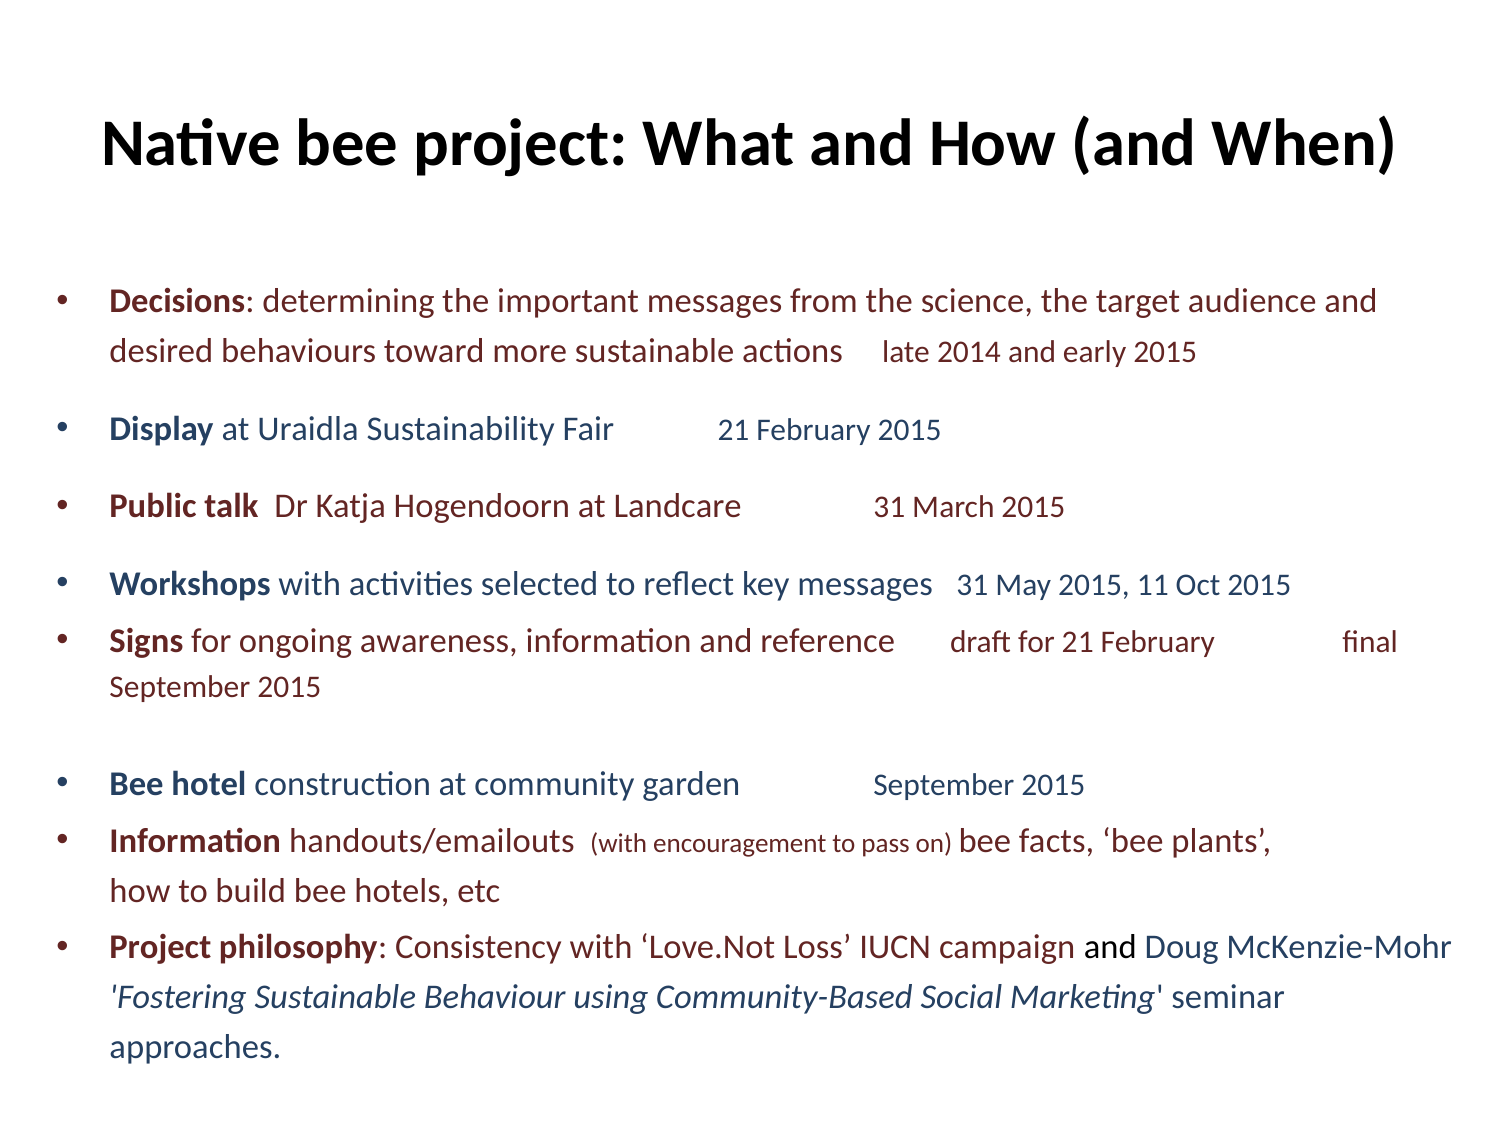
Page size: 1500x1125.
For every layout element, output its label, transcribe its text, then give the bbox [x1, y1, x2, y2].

list Decisions: determining the important messages from the science, the target audience and desired behaviours toward more sustainable actions late 2014 and early 2015 Display at Uraidla Sustainability Fair 21 February 2015 Public talk Dr Katja Hogendoorn at Landcare 31 March 2015 Workshops with activities selected to reflect key messages 31 May 2015, 11 Oct 2015 Signs for ongoing awareness, information and reference draft for 21 February final September 2015 Bee hotel construction at community garden September 2015 Information handouts/emailouts (with encouragement to pass on) bee facts, ‘bee plants’, how to build bee hotels, etc Project philosophy: Consistency with ‘Love.Not Loss’ IUCN campaign and Doug McKenzie-Mohr 'Fostering Sustainable Behaviour using Community-Based Social Marketing' seminar approaches. [41, 262, 1471, 1083]
title Native bee project: What and How (and When) [75, 45, 1425, 233]
